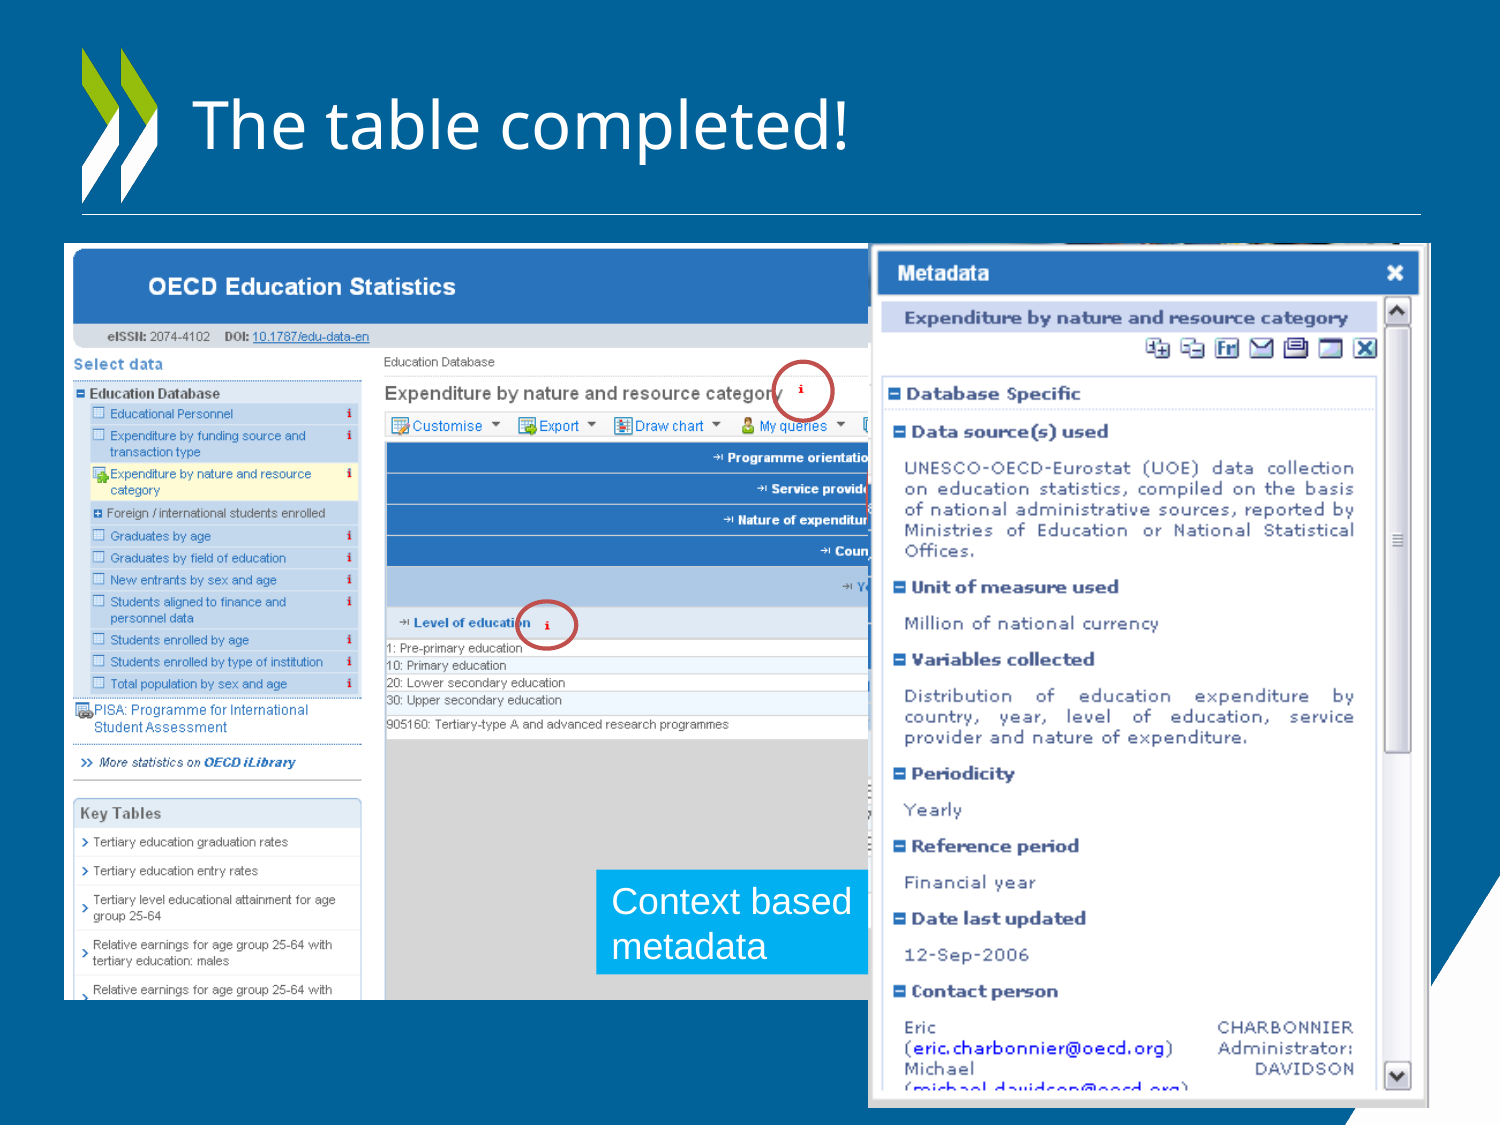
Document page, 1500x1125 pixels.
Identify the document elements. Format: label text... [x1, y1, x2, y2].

title The table completed! [177, 38, 1394, 207]
picture [867, 243, 1431, 1109]
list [64, 243, 865, 1000]
